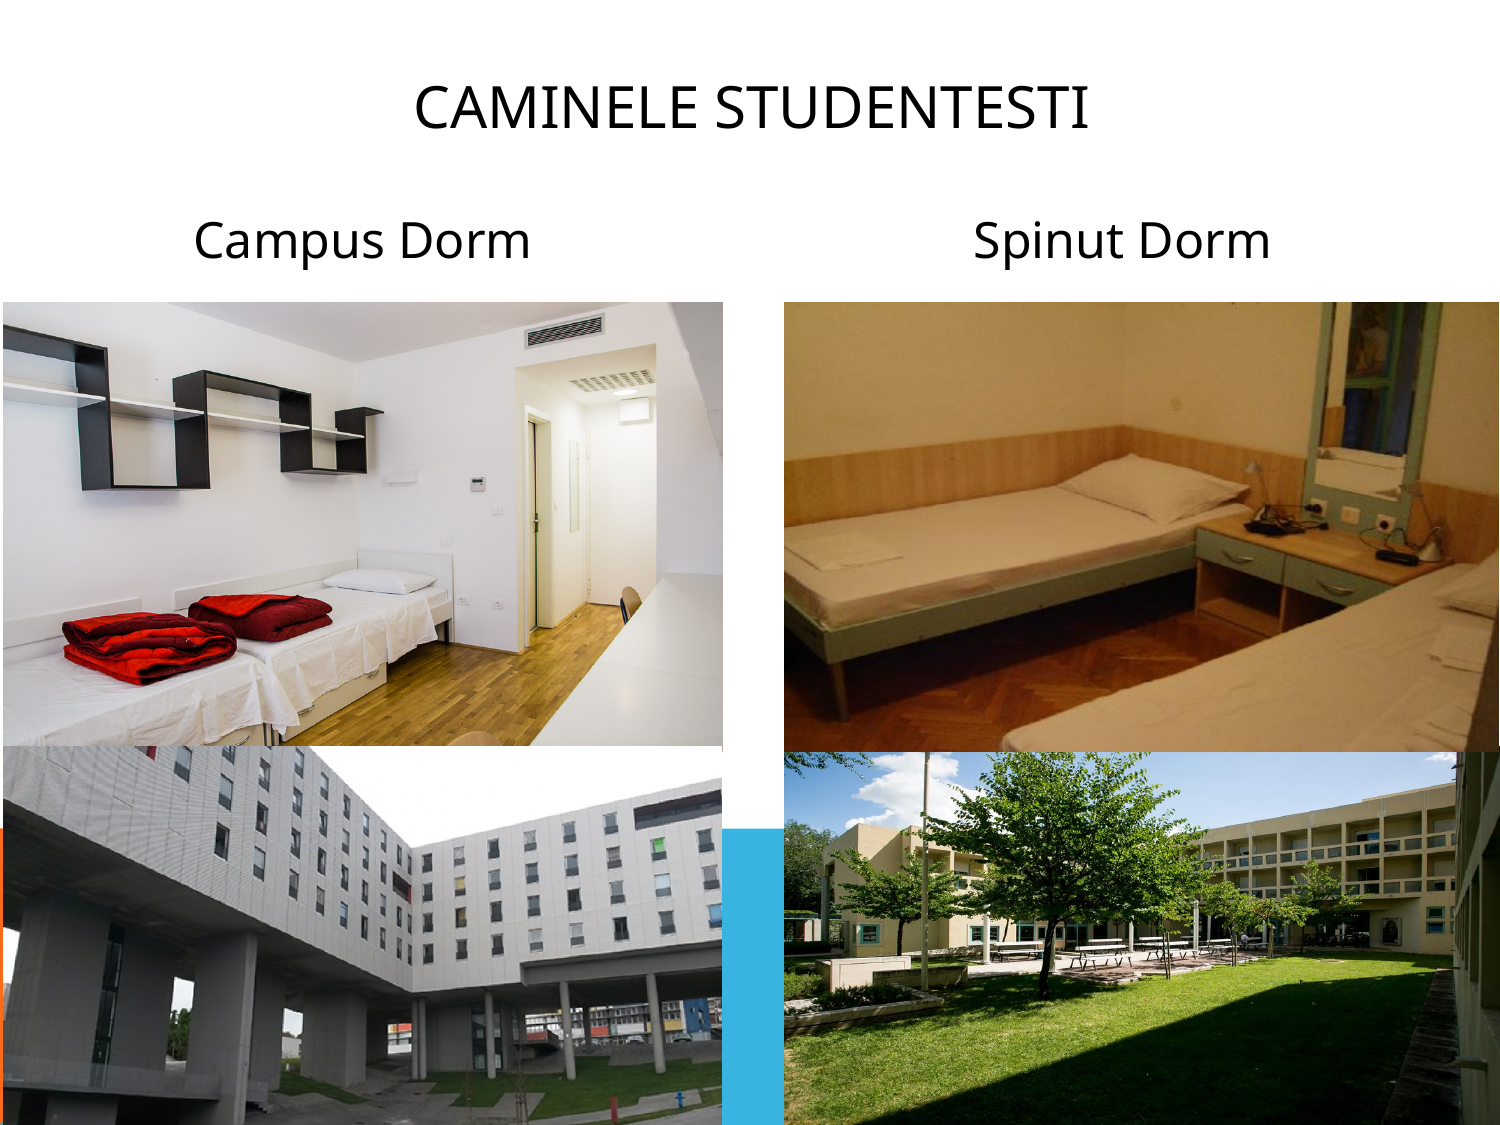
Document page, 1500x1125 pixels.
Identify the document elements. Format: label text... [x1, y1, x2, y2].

text_box Spinut Dorm [958, 201, 1287, 277]
text_box Campus Dorm [178, 201, 548, 277]
picture [3, 302, 723, 1125]
title Caminele studentesti [135, 60, 1369, 150]
picture [783, 302, 1500, 1125]
